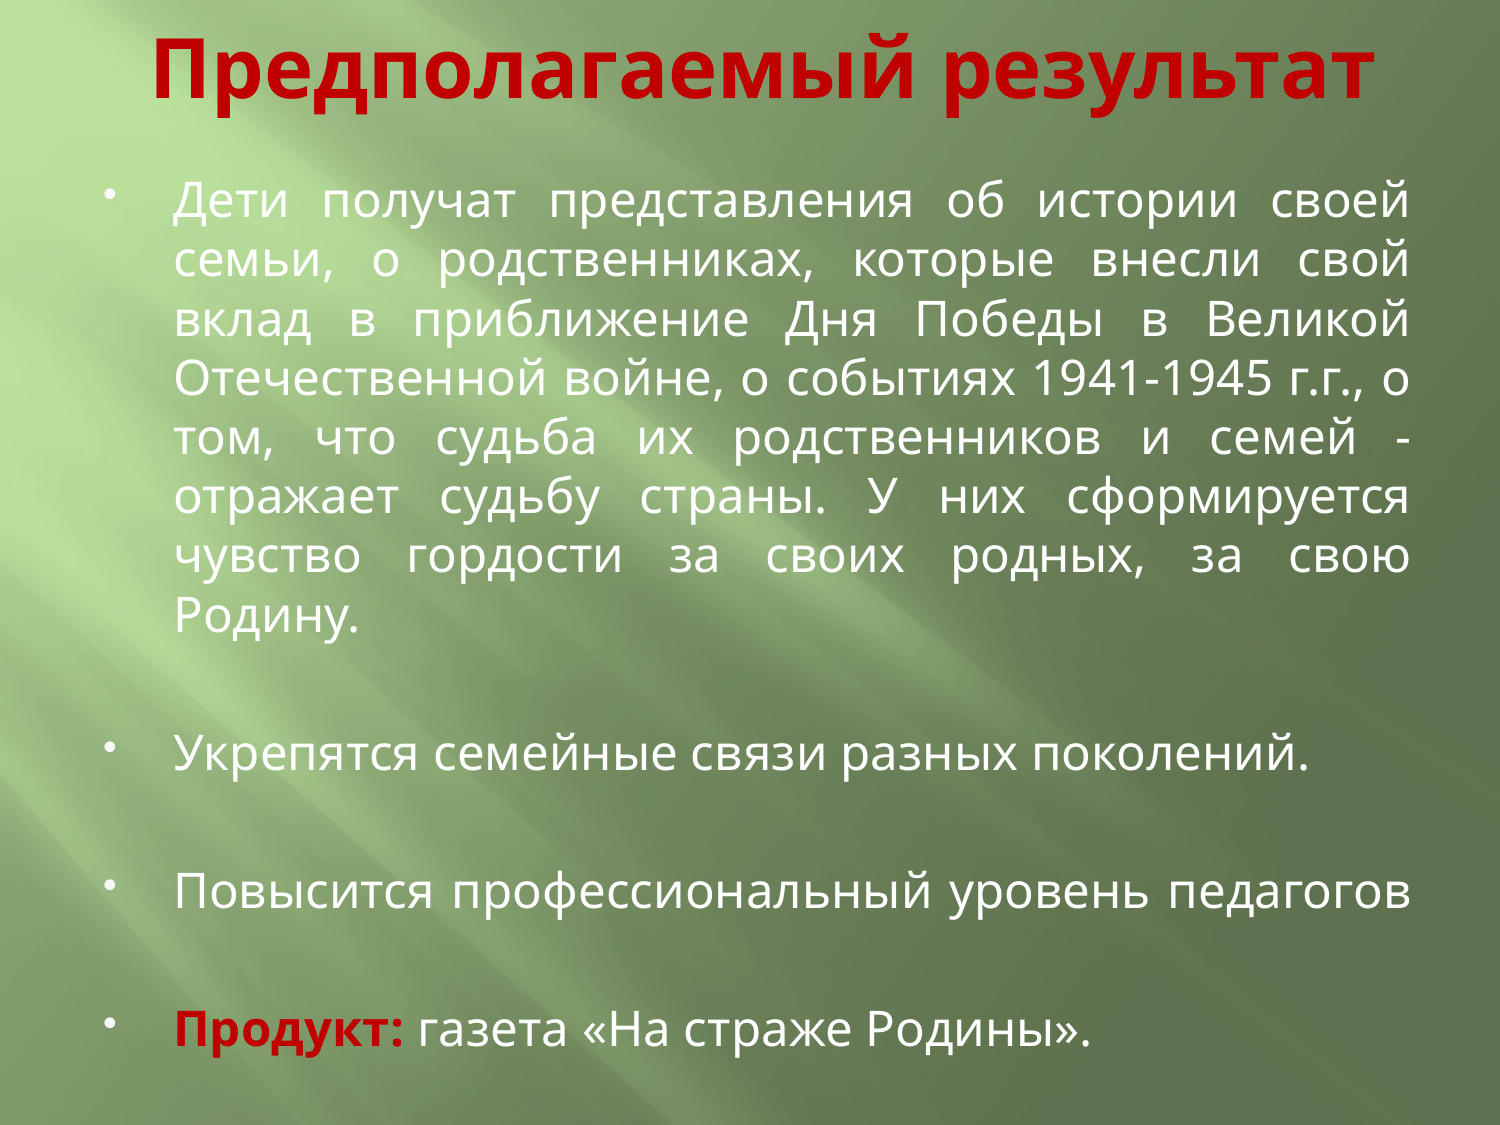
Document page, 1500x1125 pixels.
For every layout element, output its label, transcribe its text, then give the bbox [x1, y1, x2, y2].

list Дети получат представления об истории своей семьи, о родственниках, которые внесли свой вклад в приближение Дня Победы в Великой Отечественной войне, о событиях 1941-1945 г.г., о том, что судьба их родственников и семей - отражает судьбу страны. У них сформируется чувство гордости за своих родных, за свою Родину. Укрепятся семейные связи разных поколений. Повысится профессиональный уровень педагогов Продукт: газета «На страже Родины». [76, 160, 1427, 1125]
title Предполагаемый результат [88, 0, 1439, 160]
